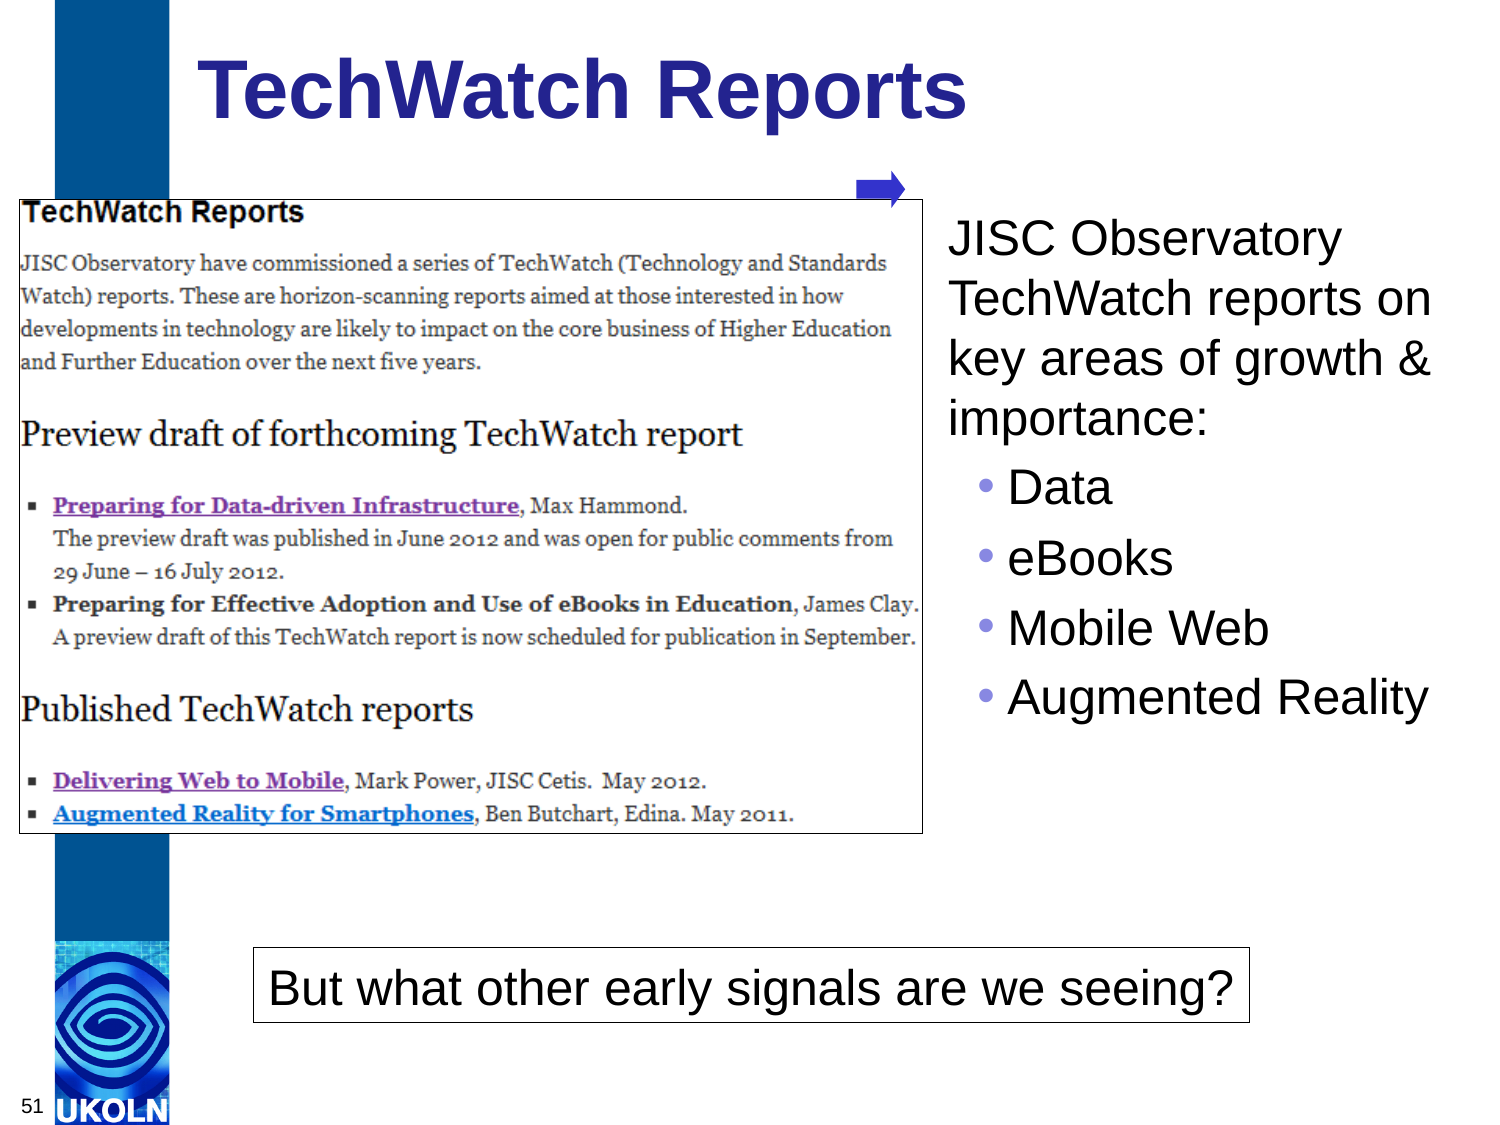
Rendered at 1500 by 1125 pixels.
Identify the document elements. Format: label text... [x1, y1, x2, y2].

picture [54, 941, 170, 1125]
text_box [856, 170, 906, 197]
text_box But what other early signals are we seeing? [253, 947, 1250, 1023]
slide_number 51 [0, 1085, 60, 1125]
title TechWatch Reports [182, 27, 1458, 146]
picture [18, 198, 923, 834]
list JISC Observatory TechWatch reports on key areas of growth & importance: Data eBooks Mobile Web Augmented Reality [932, 197, 1465, 849]
